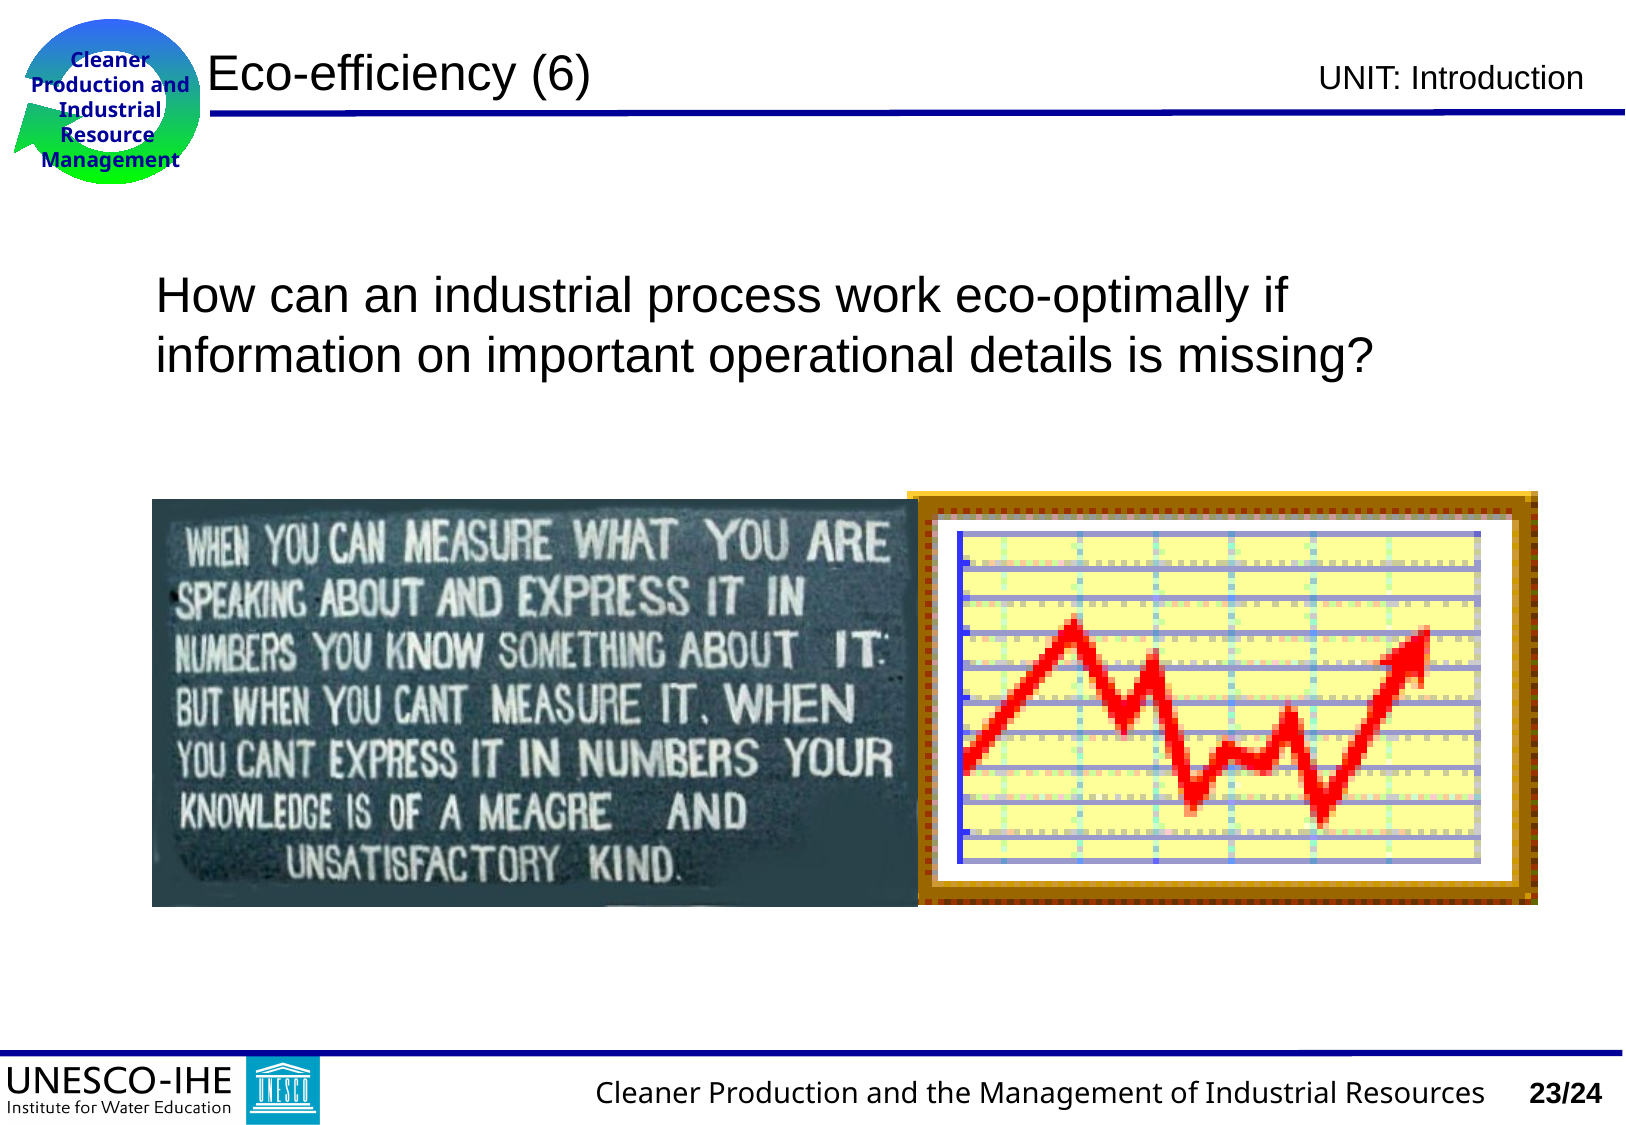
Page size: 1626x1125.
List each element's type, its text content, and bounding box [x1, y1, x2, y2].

list How can an industrial process work eco-optimally if information on important operational details is missing? [140, 255, 1485, 410]
picture [251, 1104, 315, 1113]
picture [8, 1057, 246, 1125]
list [152, 499, 918, 907]
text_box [907, 491, 1538, 905]
title Eco-efficiency (6) [191, 29, 1230, 113]
picture [257, 1076, 310, 1101]
picture [257, 1063, 300, 1072]
